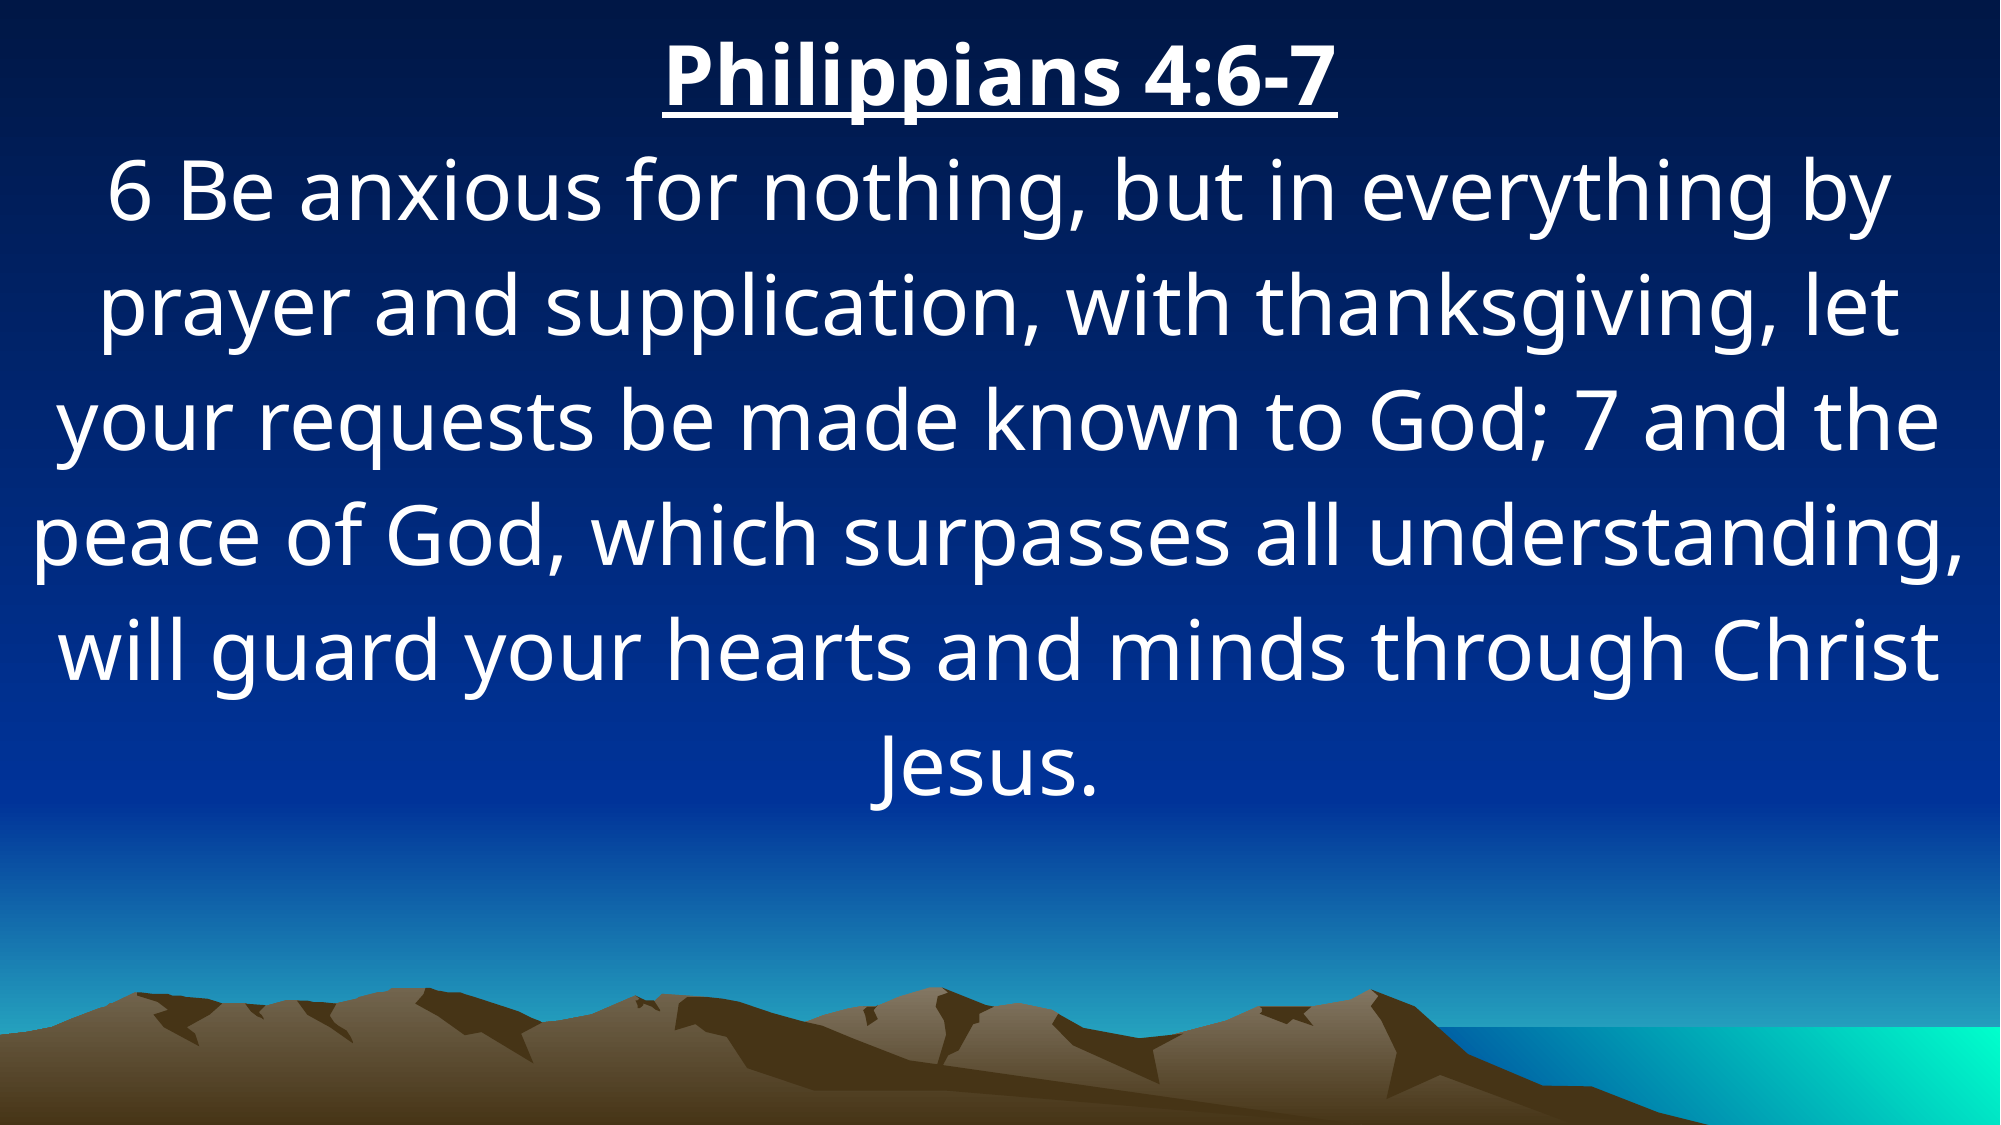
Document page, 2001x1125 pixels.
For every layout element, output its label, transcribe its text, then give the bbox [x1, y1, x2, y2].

text_box Philippians 4:6-7 6 Be anxious for nothing, but in everything by prayer and supplication, with thanksgiving, let your requests be made known to God; 7 and the peace of God, which surpasses all understanding, will guard your hearts and minds through Christ Jesus. [0, 0, 2000, 900]
